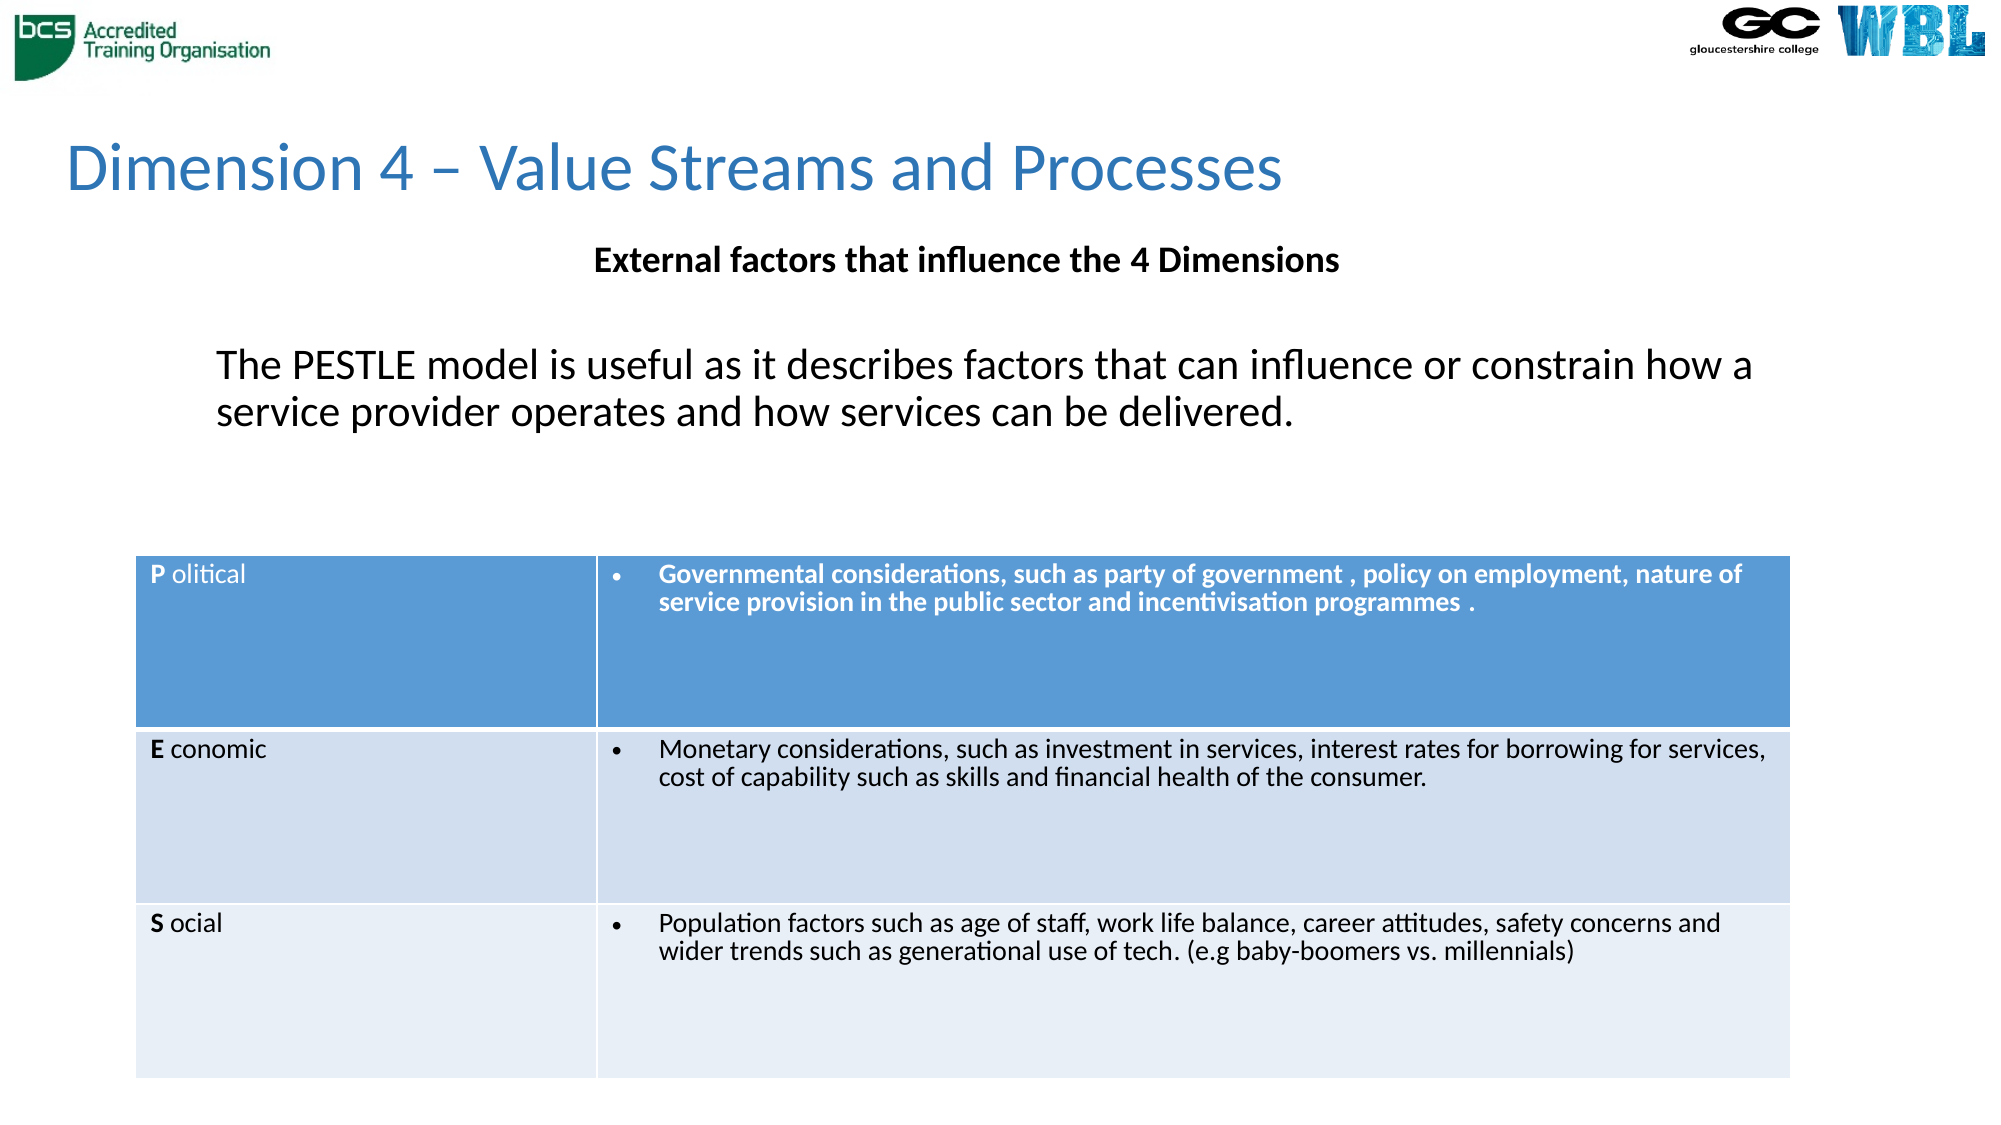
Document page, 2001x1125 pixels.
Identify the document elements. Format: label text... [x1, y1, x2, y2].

table_cell Population factors such as age of staff, work life balance, career attitudes, safety concerns and wider trends such as generational use of tech. (e.g baby-boomers vs. millennials) [598, 905, 1790, 1078]
title Dimension 4 – Value Streams and Processes [51, 59, 1953, 278]
picture [1958, 48, 1972, 52]
table_cell E conomic [136, 732, 596, 903]
table_cell Monetary considerations, such as investment in services, interest rates for borrowing for services, cost of capability such as skills and financial health of the consumer. [598, 732, 1790, 903]
table_cell S ocial [136, 905, 596, 1078]
table_header Governmental considerations, such as party of government , policy on employment, nature of service provision in the public sector and incentivisation programmes . [598, 556, 1790, 727]
picture [1838, 5, 1955, 56]
table_header P olitical [136, 556, 596, 727]
text_box External factors that influence the 4 Dimensions [578, 227, 1380, 289]
picture [1685, 3, 1823, 59]
picture [1957, 5, 1985, 45]
list The PESTLE model is useful as it describes factors that can influence or constrain how a service provider operates and how services can be delivered. [201, 333, 1857, 510]
picture [0, 0, 286, 96]
picture [1976, 39, 1981, 47]
